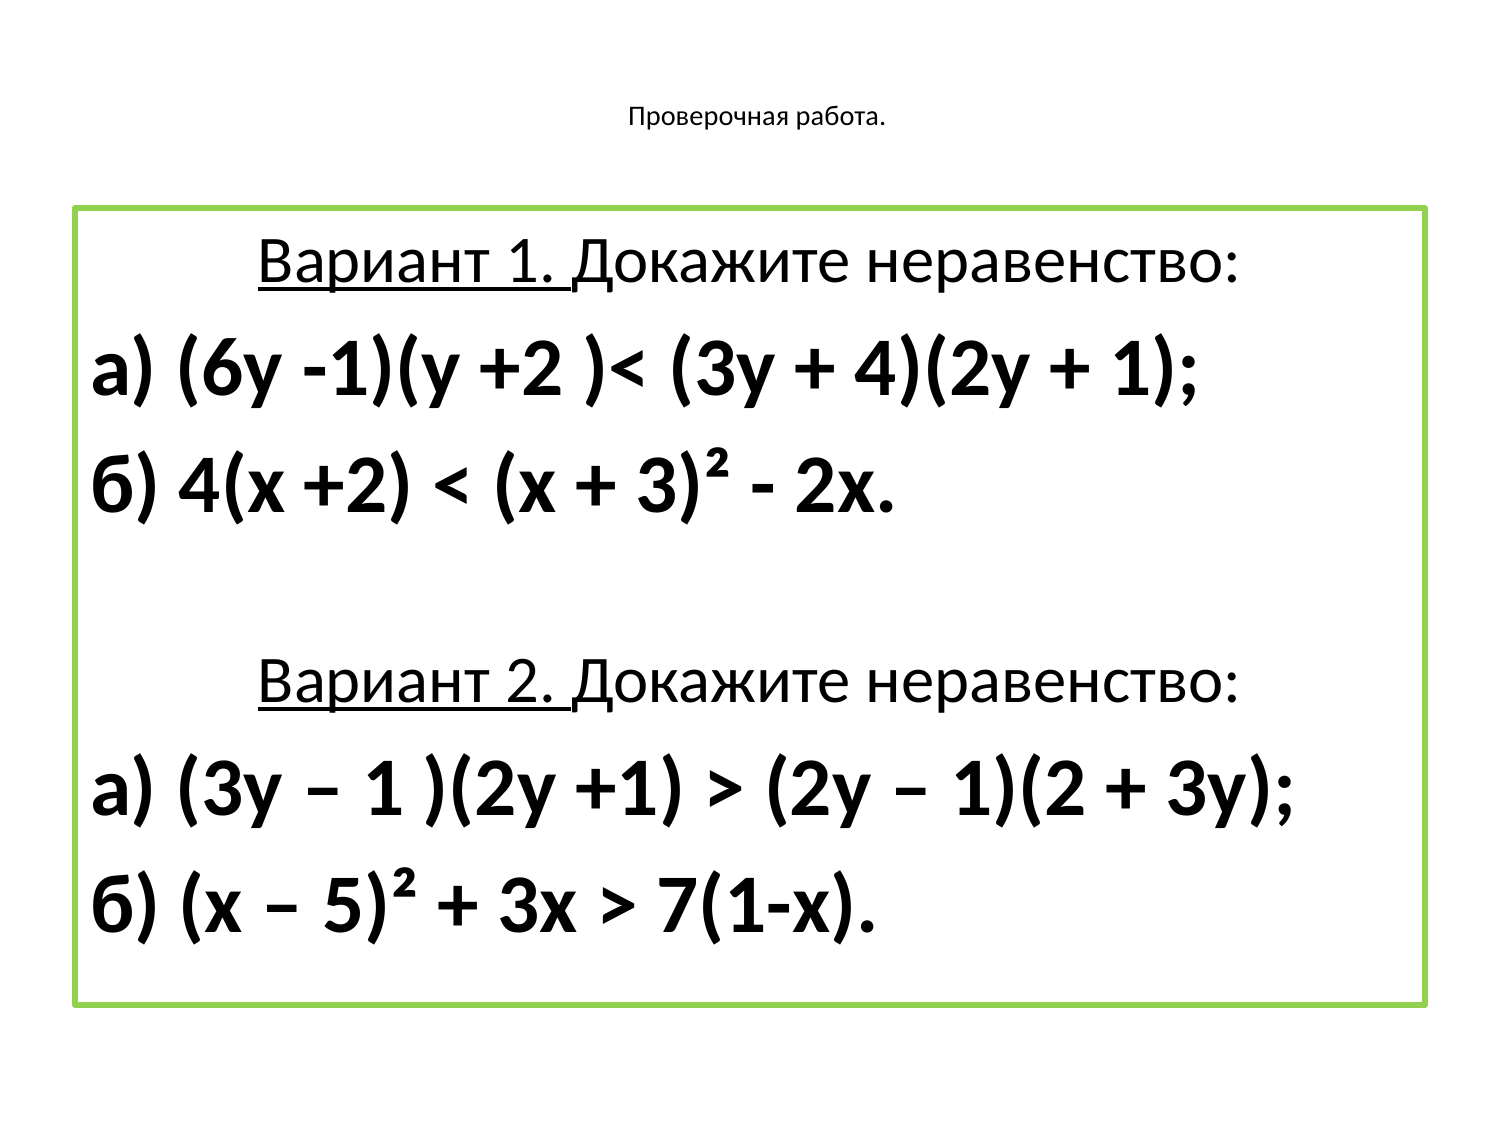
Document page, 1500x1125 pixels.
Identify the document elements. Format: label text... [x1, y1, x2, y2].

list Вариант 1. Докажите неравенство: а) (6у -1)(у +2 )< (3у + 4)(2у + 1); б) 4(х +2) < (х + 3)² - 2х. Вариант 2. Докажите неравенство: а) (3у – 1 )(2у +1) > (2у – 1)(2 + 3у); б) (х – 5)² + 3х > 7(1-х). [75, 208, 1425, 1005]
title Проверочная работа. [88, 54, 1427, 173]
